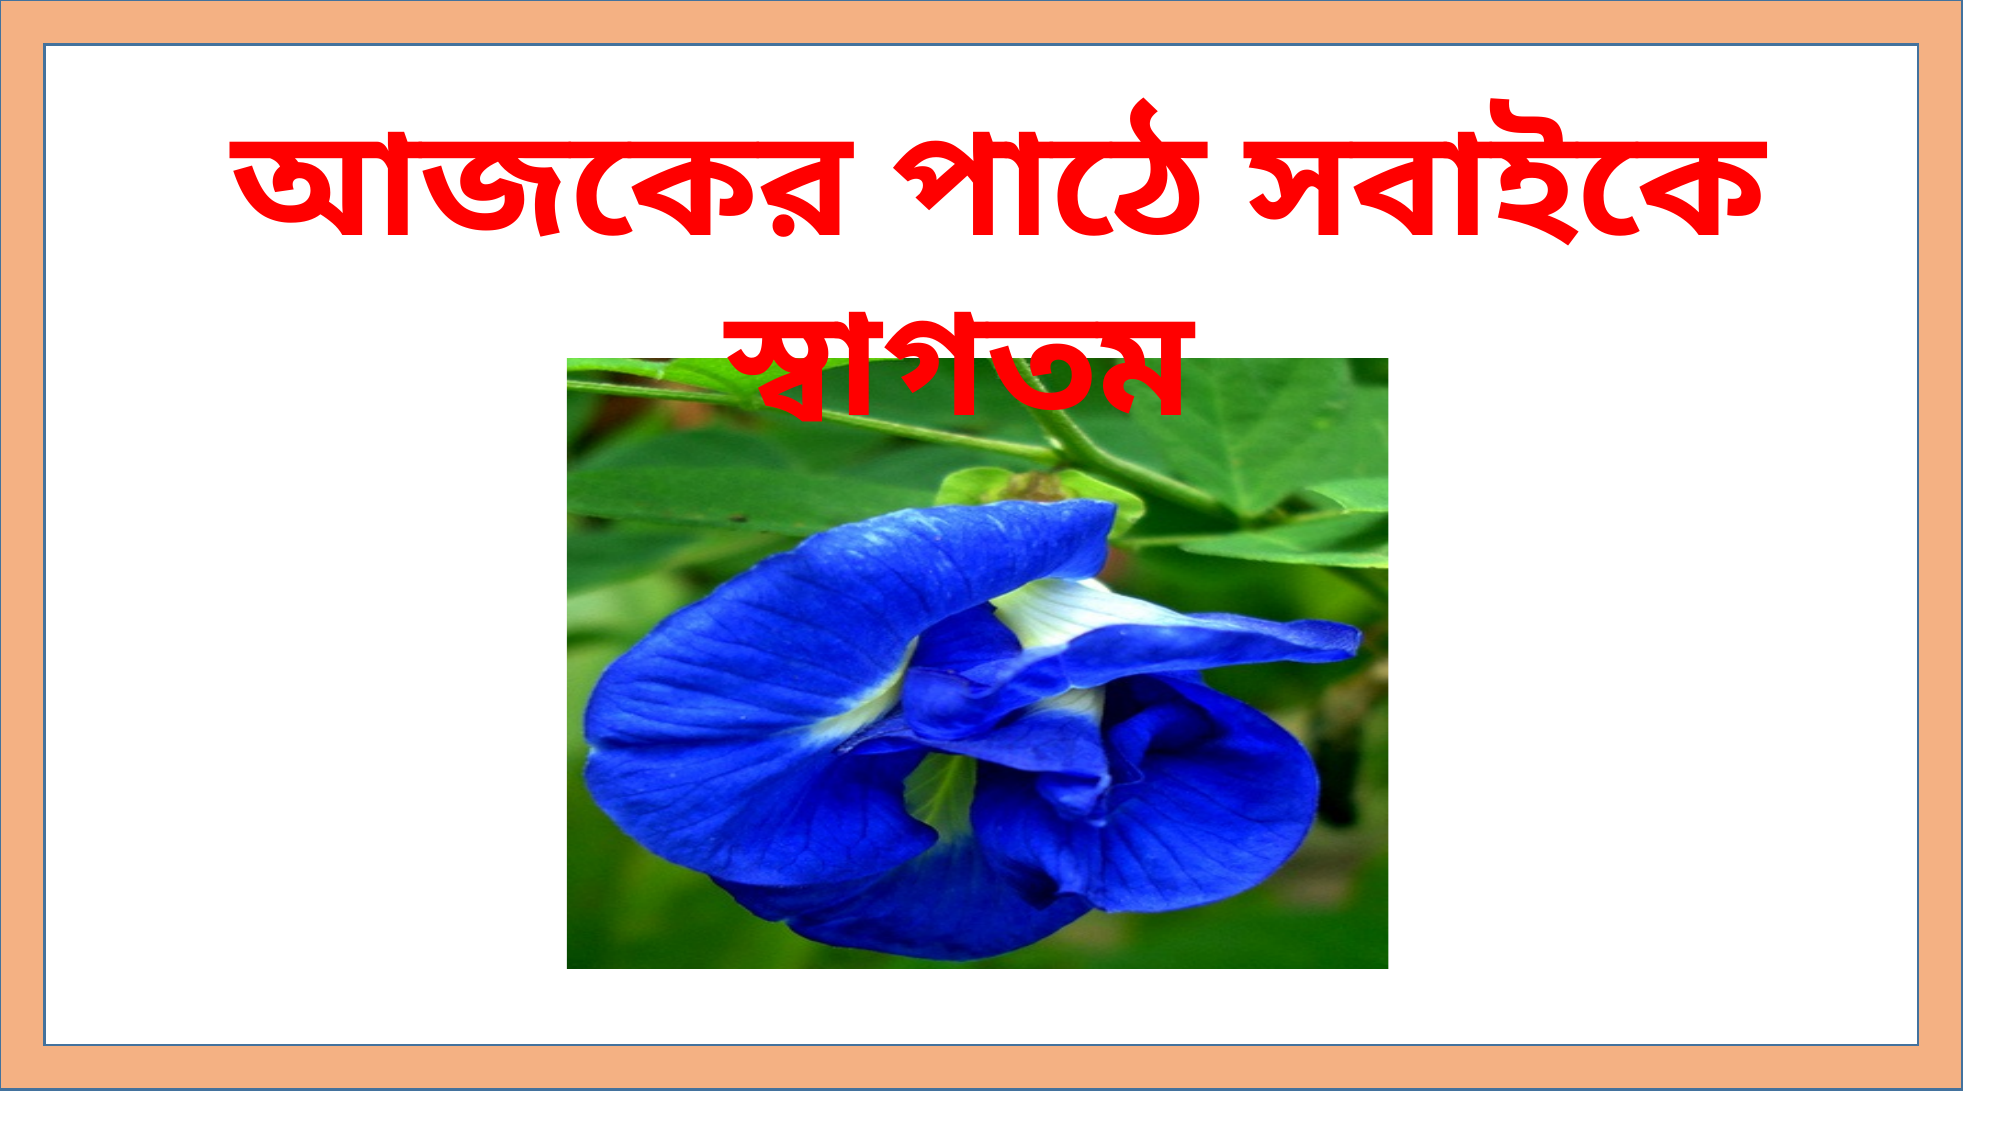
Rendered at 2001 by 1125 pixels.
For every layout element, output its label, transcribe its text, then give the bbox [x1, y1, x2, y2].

picture [566, 358, 1389, 969]
text_box আজকের পাঠে সবাইকে স্বাগতম [141, 78, 1856, 454]
